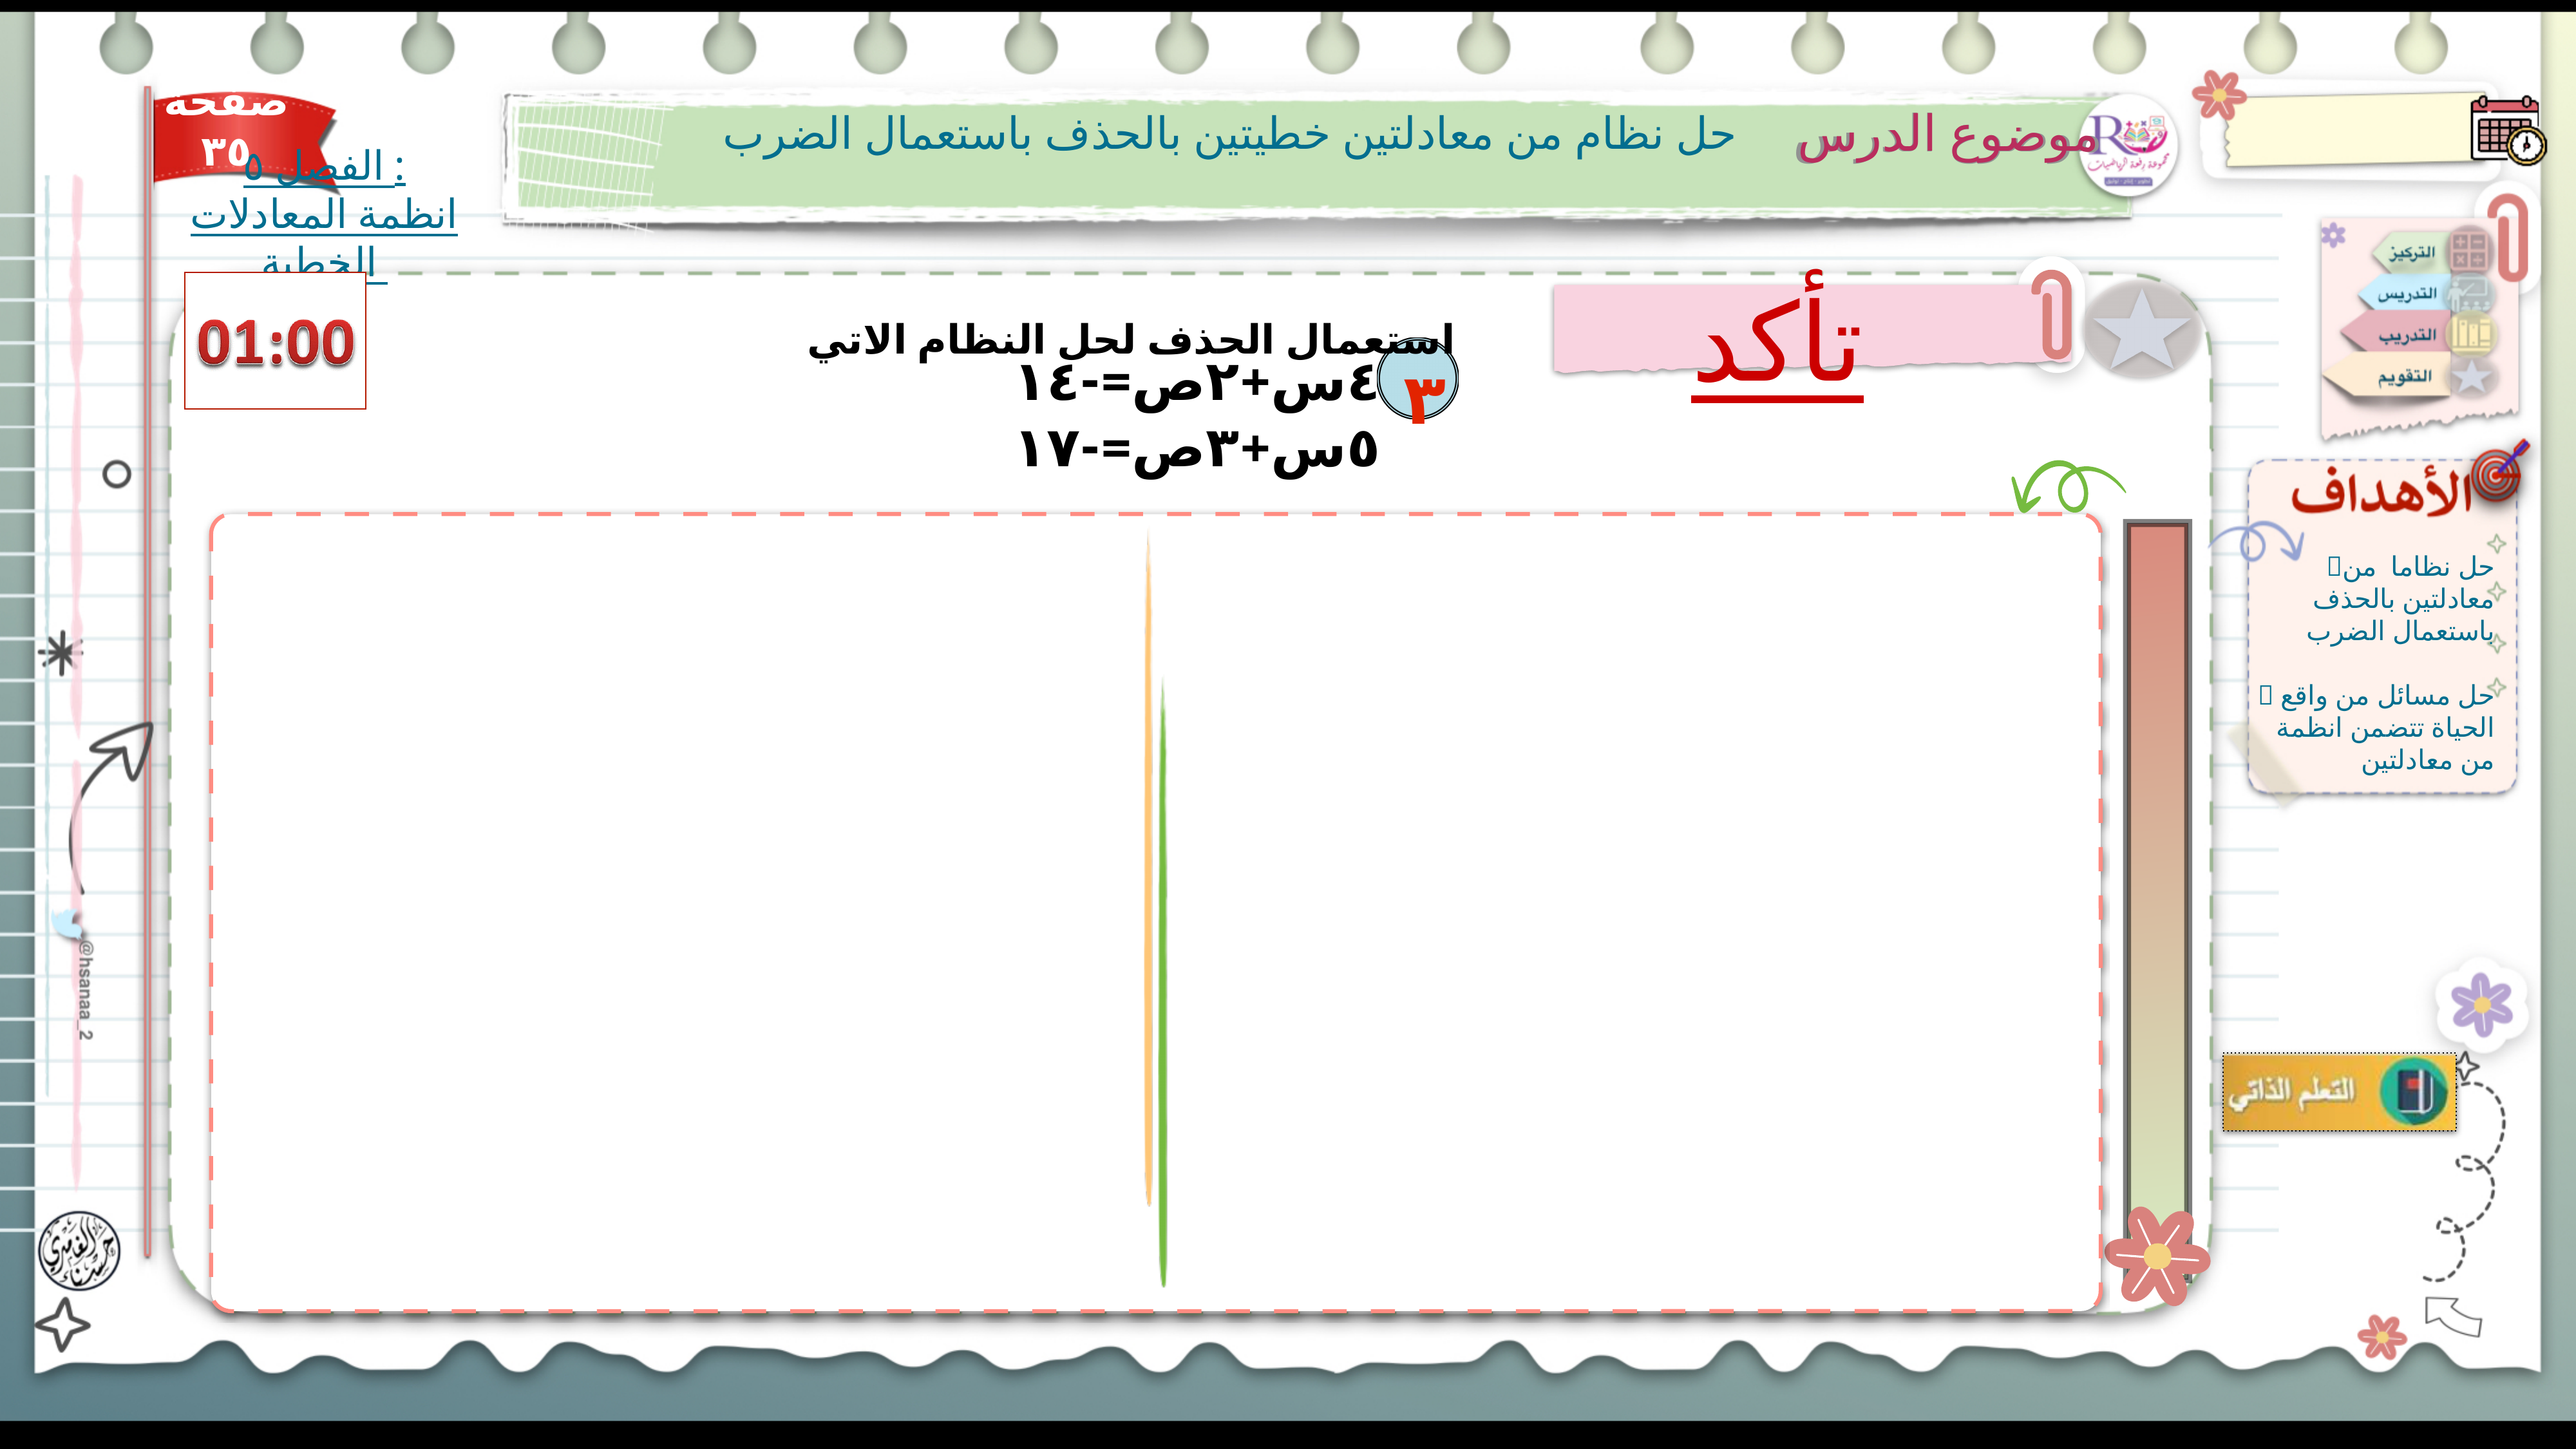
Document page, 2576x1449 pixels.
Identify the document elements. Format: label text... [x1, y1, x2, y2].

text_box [2092, 1188, 2223, 1325]
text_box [1377, 337, 1459, 442]
text_box ٤س+٢ص=-١٤ ٥س+٣ص=-١٧ [1008, 368, 1386, 482]
text_box صفحة ٣٥ [59, 74, 394, 175]
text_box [1144, 514, 1168, 1294]
picture [0, 0, 2576, 1449]
text_box [2011, 460, 2126, 513]
text_box [211, 514, 2101, 1311]
text_box استعمال الحذف لحل النظام الاتي [802, 308, 1472, 368]
text_box [2126, 523, 2188, 1188]
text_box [1554, 272, 2201, 386]
